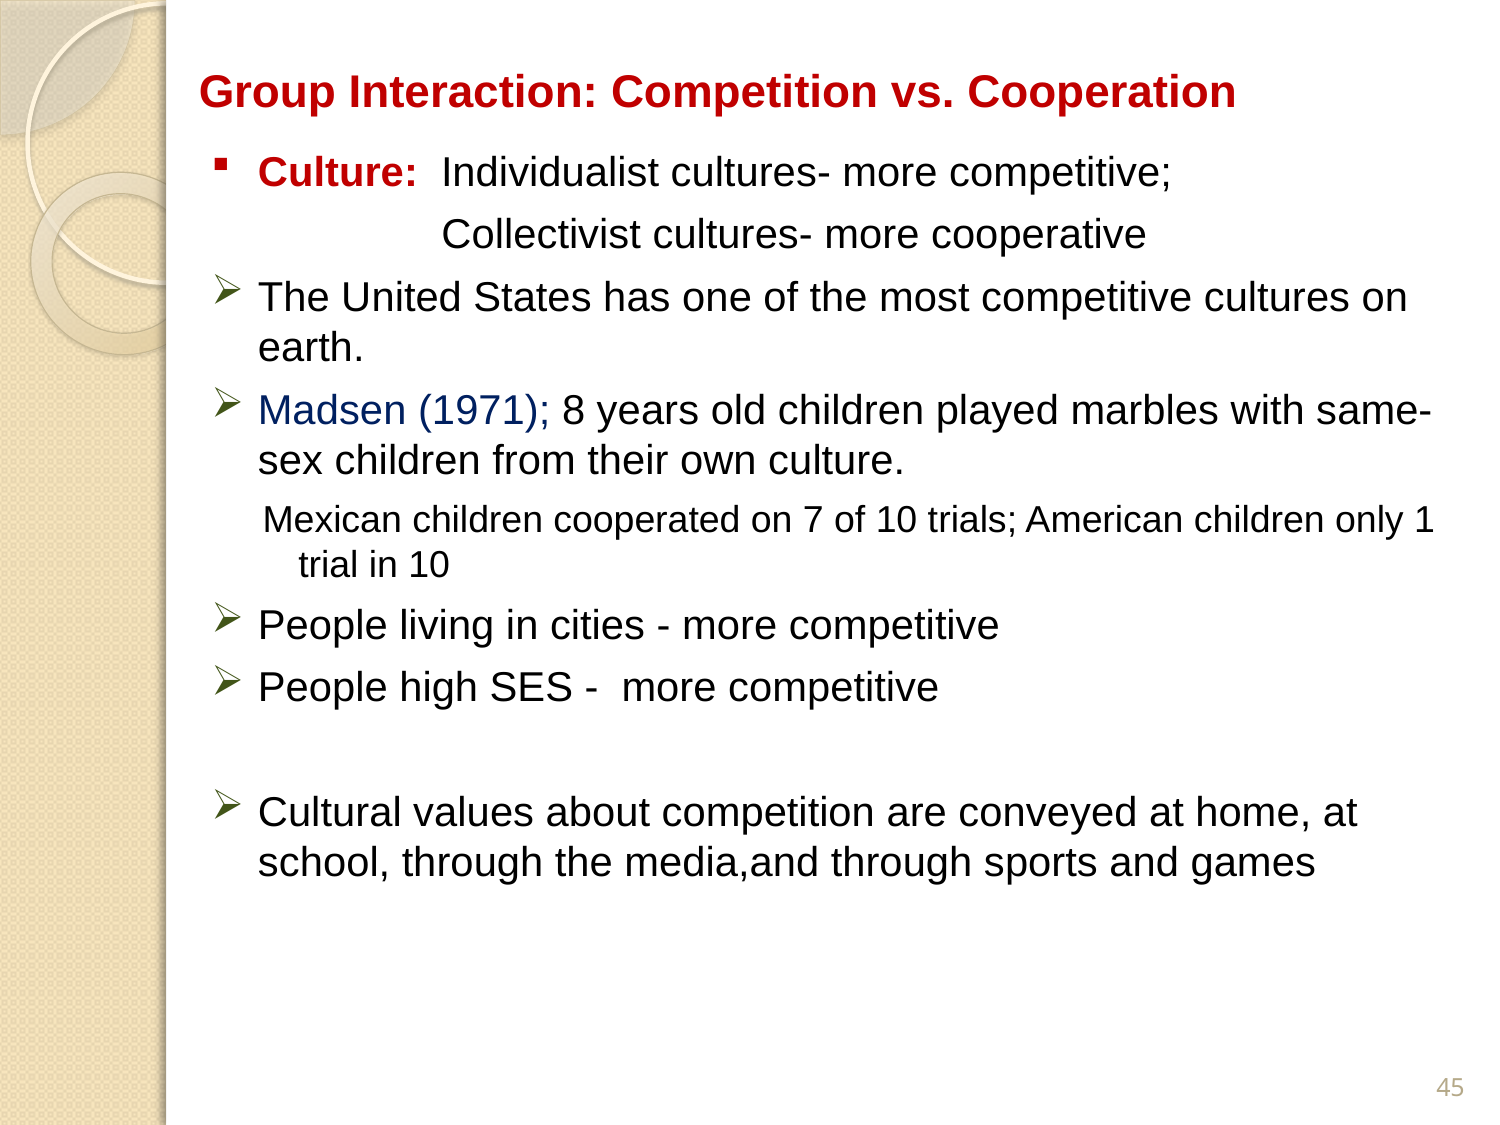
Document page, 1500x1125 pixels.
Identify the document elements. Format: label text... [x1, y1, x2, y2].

slide_number 45 [1413, 1034, 1488, 1113]
list Culture: Individualist cultures- more competitive; Collectivist cultures- more cooperative The United States has one of the most competitive cultures on earth. Madsen (1971); 8 years old children played marbles with same-sex children from their own culture. Mexican children cooperated on 7 of 10 trials; American children only 1 trial in 10 People living in cities - more competitive People high SES - more competitive Cultural values about competition are conveyed at home, at school, through the media,and through sports and games [182, 136, 1459, 967]
title Group Interaction: Competition vs. Cooperation [171, 30, 1402, 147]
